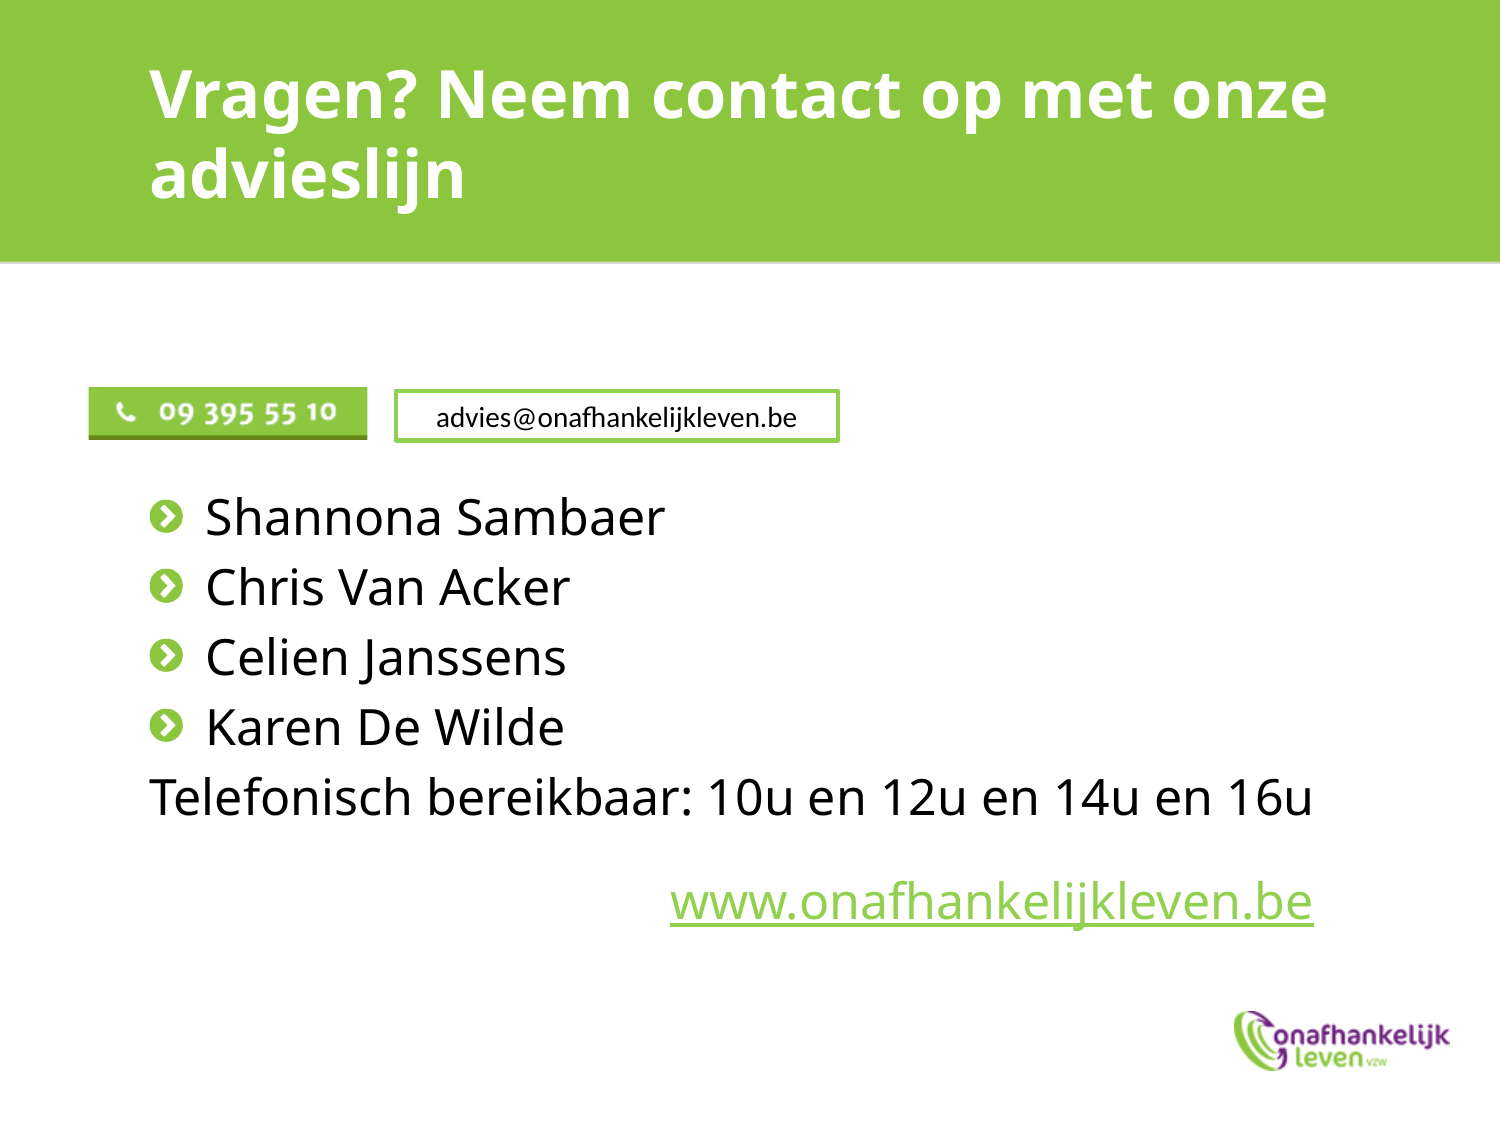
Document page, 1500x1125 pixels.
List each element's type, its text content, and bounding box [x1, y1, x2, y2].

picture [149, 707, 183, 743]
picture [149, 637, 183, 673]
picture [149, 498, 183, 534]
list Shannona Sambaer Chris Van Acker Celien Janssens Karen De Wilde Telefonisch bereikbaar: 10u en 12u en 14u en 16u [134, 338, 1366, 1012]
title Vragen? Neem contact op met onze advieslijn [134, 38, 1366, 226]
picture [149, 567, 183, 604]
picture [1234, 1011, 1450, 1071]
picture [0, 0, 1500, 264]
picture [88, 387, 368, 440]
